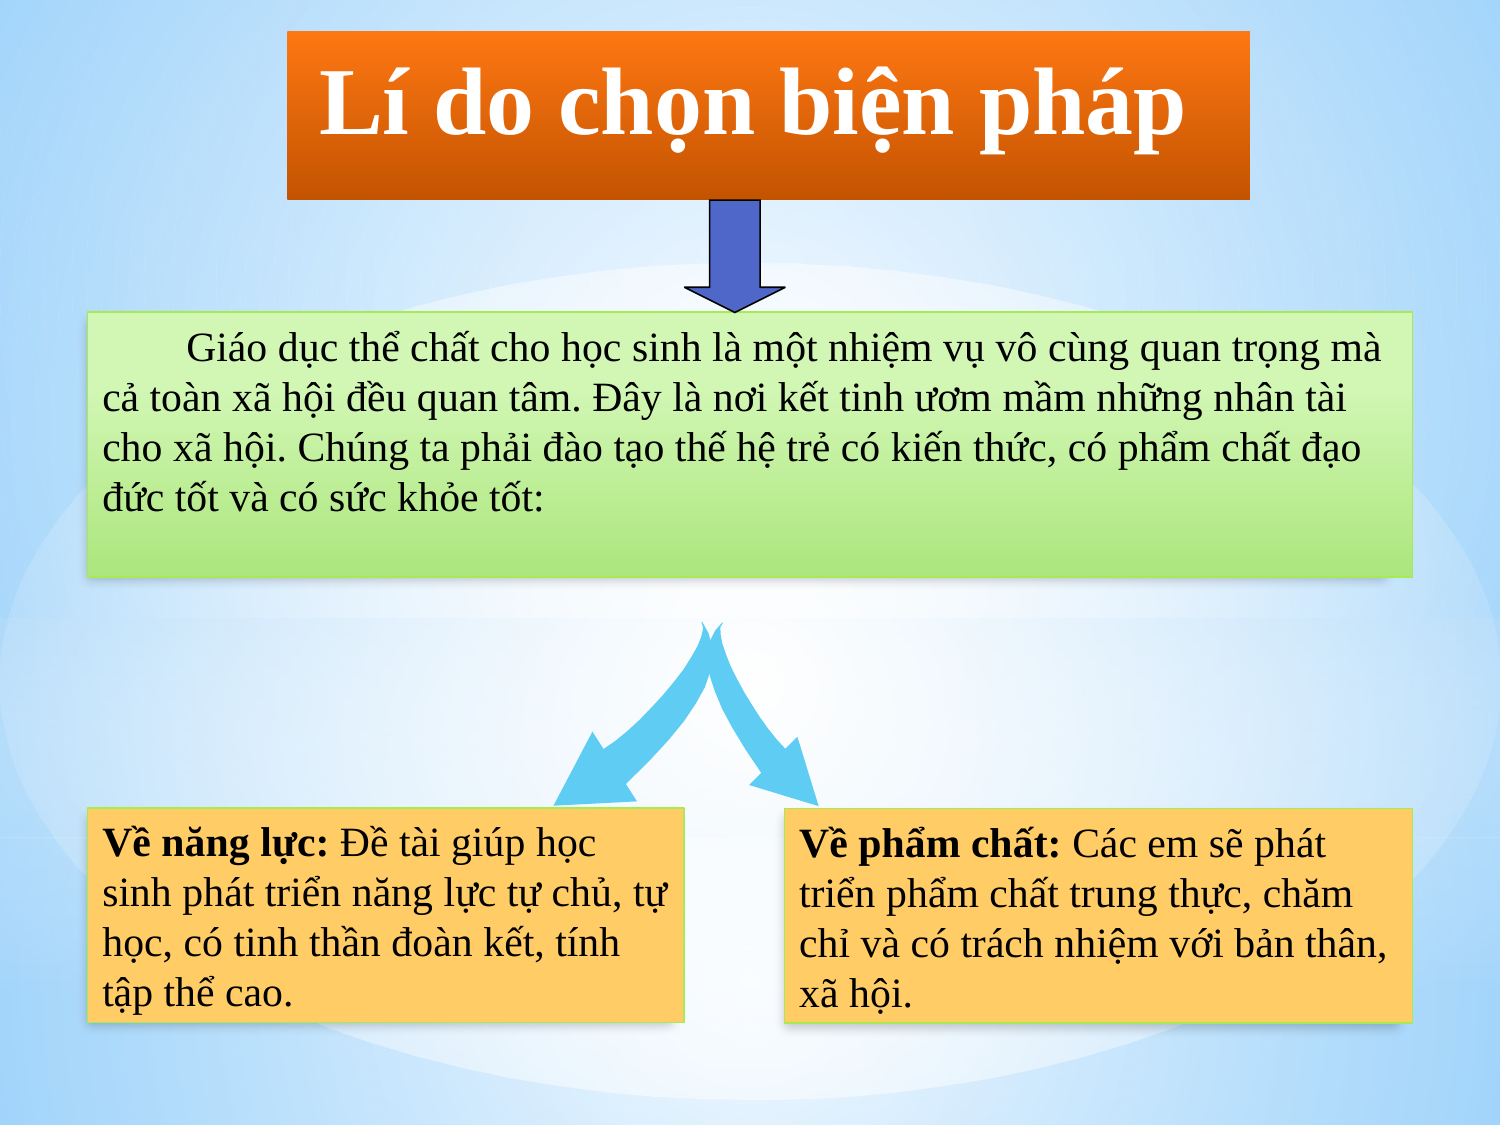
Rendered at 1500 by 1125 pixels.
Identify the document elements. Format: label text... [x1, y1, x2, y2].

text_box [553, 621, 710, 806]
text_box [684, 200, 786, 313]
text_box Về phẩm chất: Các em sẽ phát triển phẩm chất trung thực, chăm chỉ và có trách nhiệm với bản thân, xã hội. [784, 808, 1413, 1024]
text_box Về năng lực: Đề tài giúp học sinh phát triển năng lực tự chủ, tự học, có tinh thần đoàn kết, tính tập thể cao. [87, 807, 685, 1023]
title Lí do chọn biện pháp [287, 31, 1250, 200]
text_box Giáo dục thể chất cho học sinh là một nhiệm vụ vô cùng quan trọng mà cả toàn xã hội đều quan tâm. Đây là nơi kết tinh ươm mầm những nhân tài cho xã hội. Chúng ta phải đào tạo thế hệ trẻ có kiến thức, có phẩm chất đạo đức tốt và có sức khỏe tốt: [87, 311, 1413, 578]
text_box [707, 622, 819, 807]
